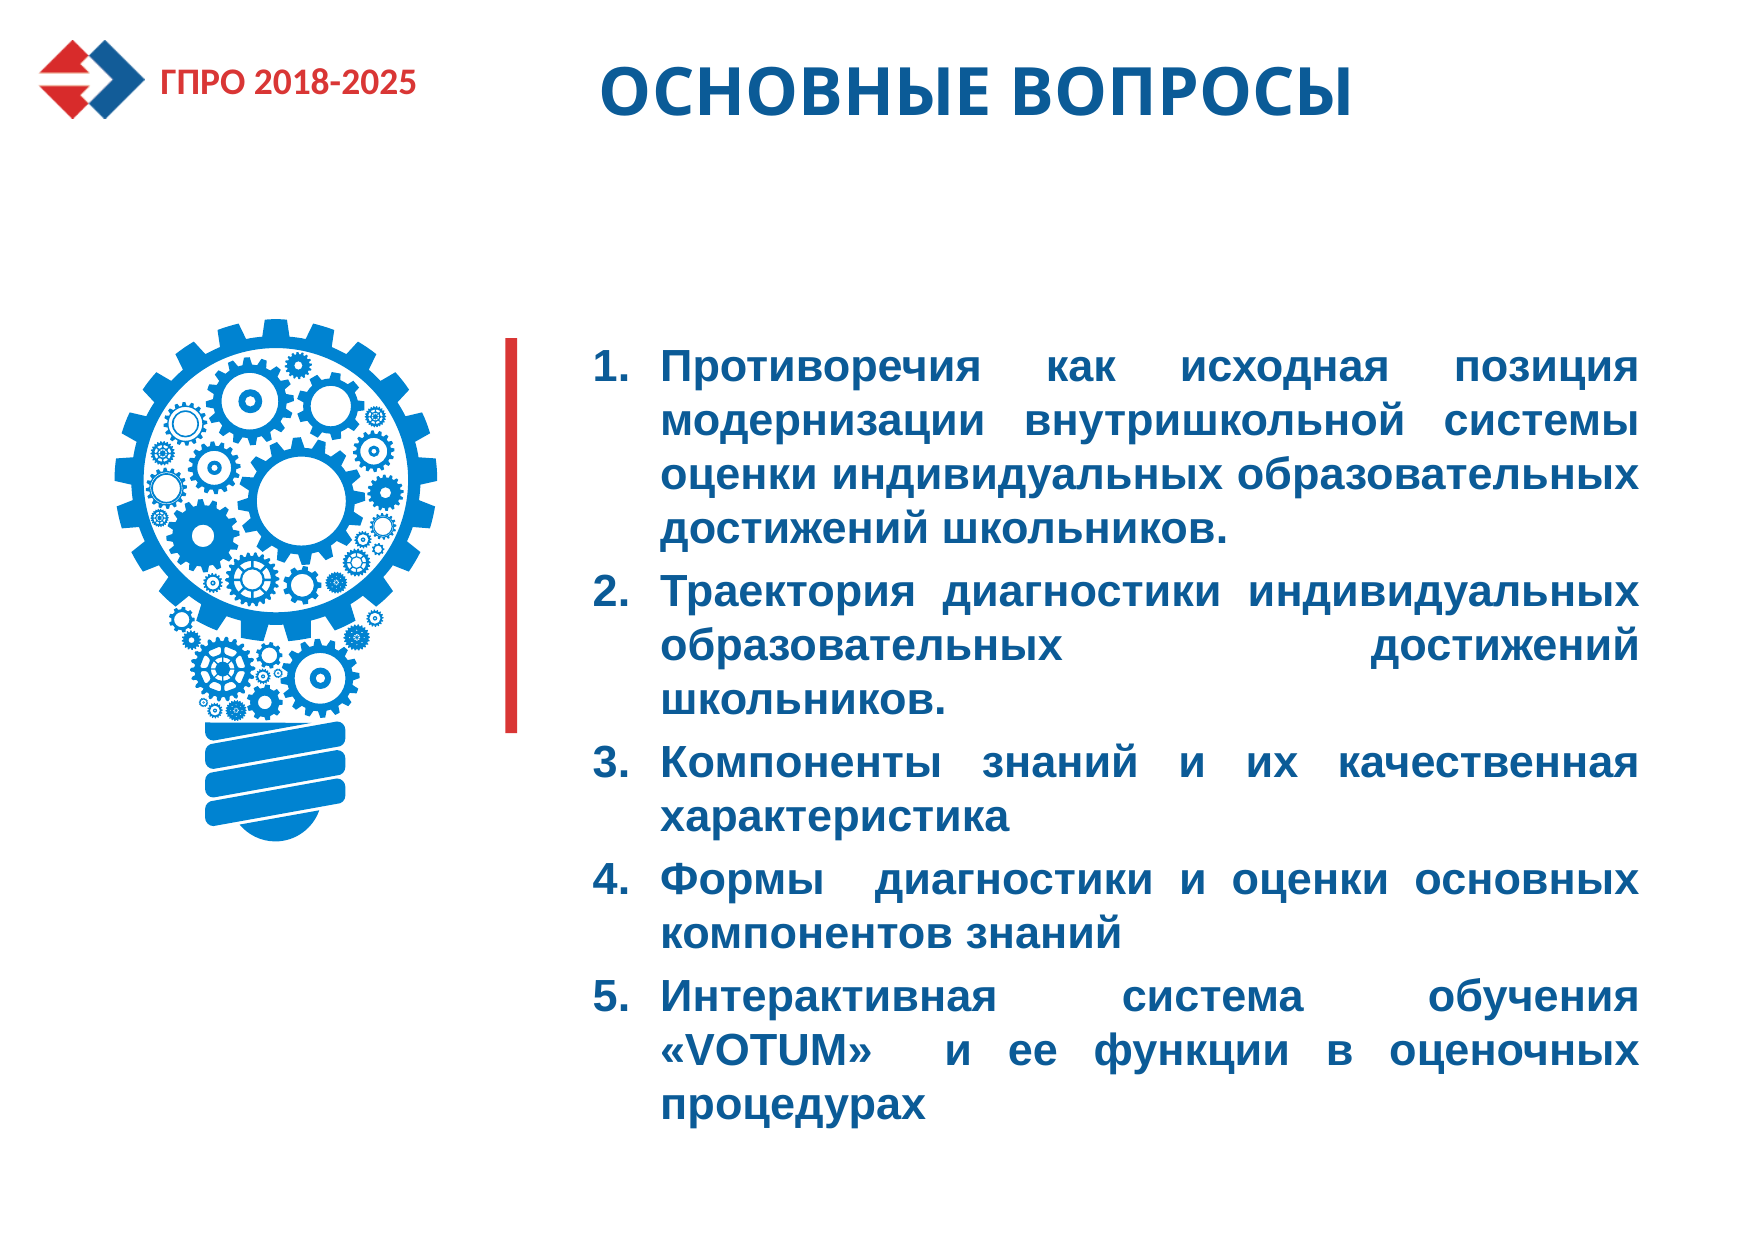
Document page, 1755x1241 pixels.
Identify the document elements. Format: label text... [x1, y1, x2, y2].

picture [33, 40, 145, 119]
title ОСНОВНЫЕ ВОПРОСЫ [499, 29, 1456, 148]
text_box [503, 336, 519, 735]
picture [114, 318, 438, 842]
list Противоречия как исходная позиция модернизации внутришкольной системы оценки индивидуальных образовательных достижений школьников. Траектория диагностики индивидуальных образовательных достижений школьников. Компоненты знаний и их качественная характеристика Формы диагностики и оценки основных компонентов знаний Интерактивная система обучения «VOTUM» и ее функции в оценочных процедурах [576, 265, 1657, 1176]
